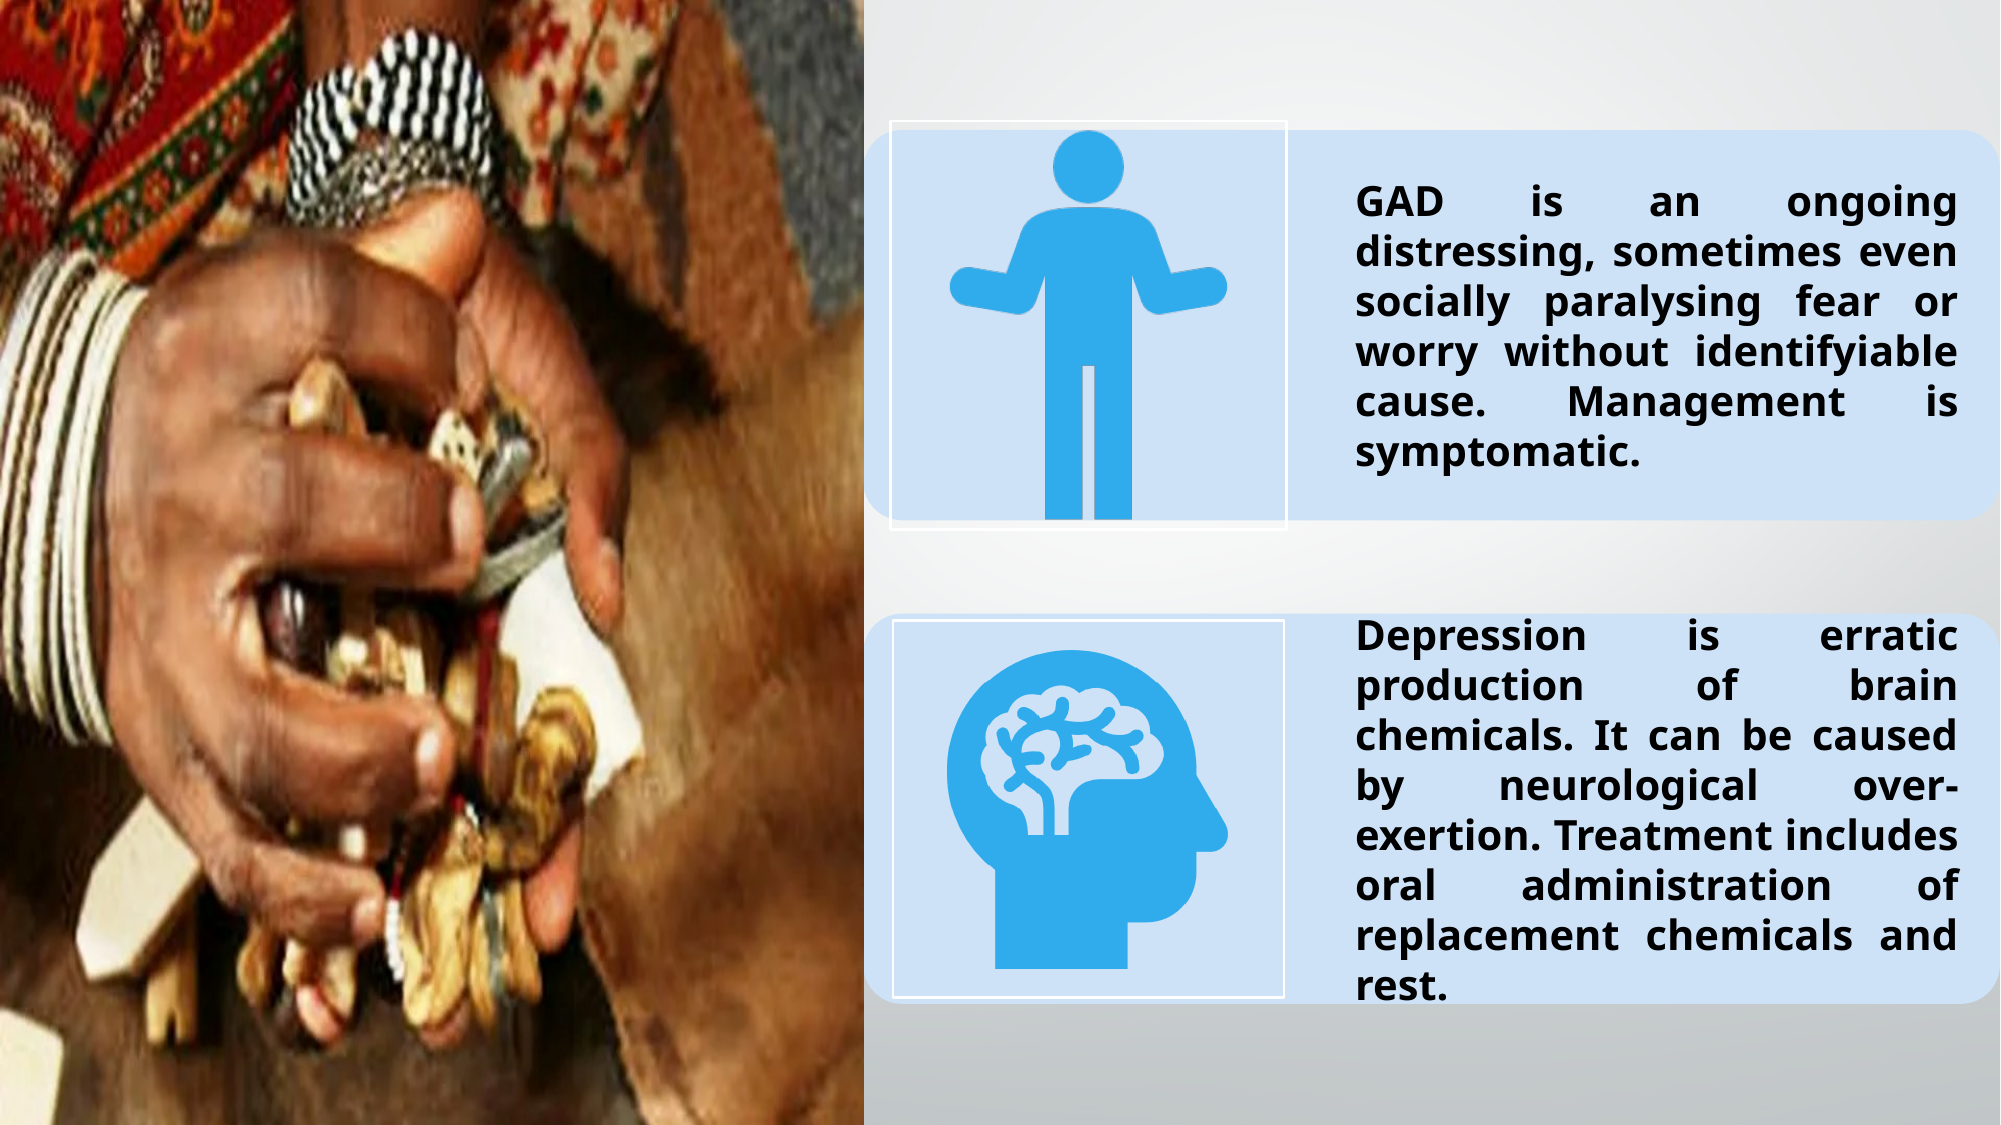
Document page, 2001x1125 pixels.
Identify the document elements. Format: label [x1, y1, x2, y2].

picture [0, 0, 864, 1125]
list [864, 0, 2000, 1125]
